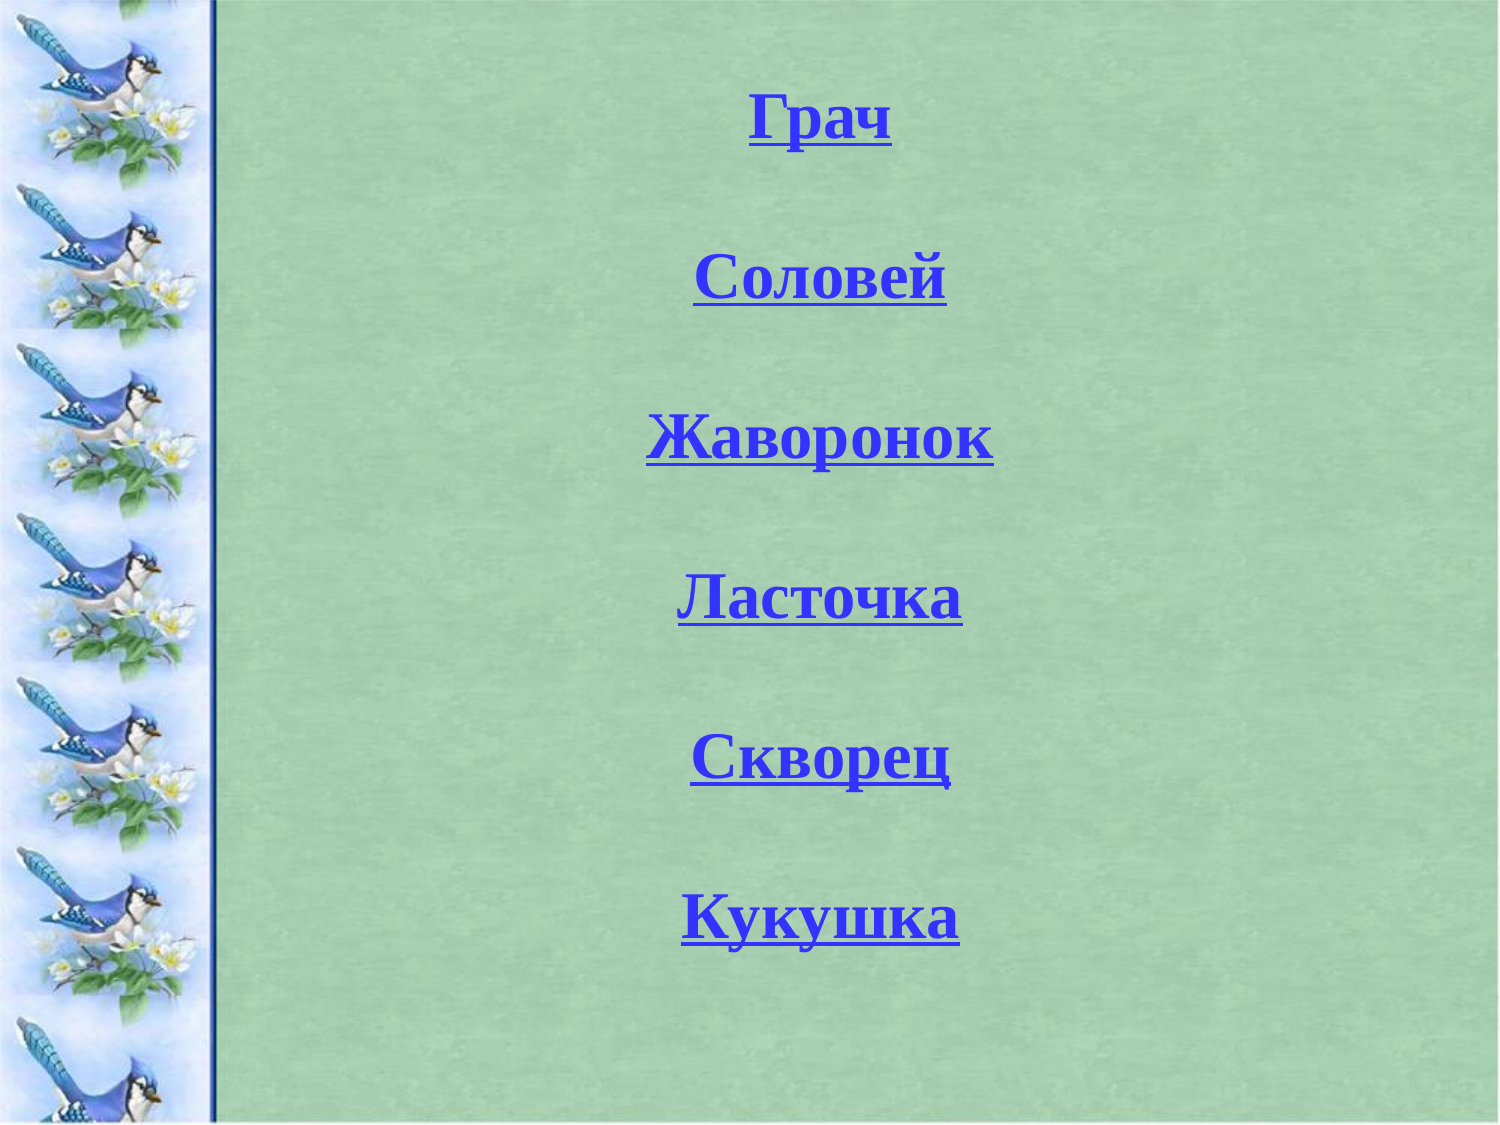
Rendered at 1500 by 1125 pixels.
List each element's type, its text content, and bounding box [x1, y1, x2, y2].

text_box Грач Соловей Жаворонок Ласточка Скворец Кукушка [501, 64, 1140, 960]
picture [0, 0, 1500, 1125]
